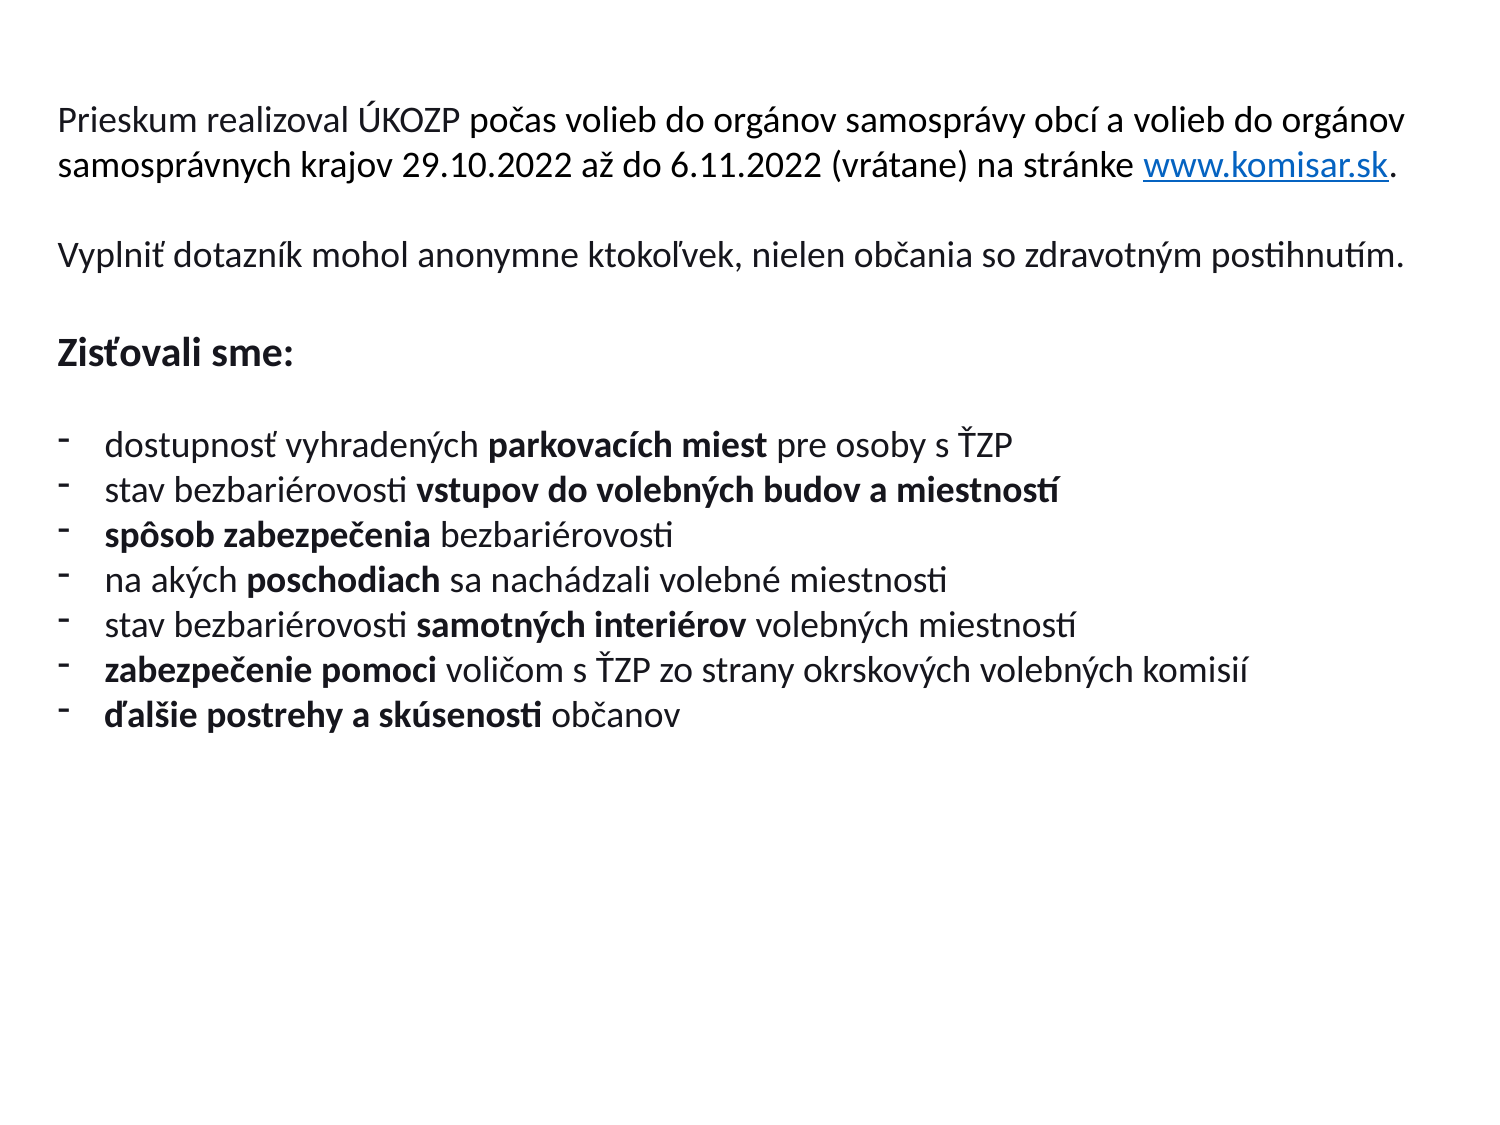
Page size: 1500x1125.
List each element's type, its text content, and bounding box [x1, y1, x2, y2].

text_box Prieskum realizoval ÚKOZP počas volieb do orgánov samosprávy obcí a volieb do orgánov samosprávnych krajov 29.10.2022 až do 6.11.2022 (vrátane) na stránke www.komisar.sk. Vyplniť dotazník mohol anonymne ktokoľvek, nielen občania so zdravotným postihnutím. Zisťovali sme: dostupnosť vyhradených parkovacích miest pre osoby s ŤZP stav bezbariérovosti vstupov do volebných budov a miestností spôsob zabezpečenia bezbariérovosti na akých poschodiach sa nachádzali volebné miestnosti stav bezbariérovosti samotných interiérov volebných miestností zabezpečenie pomoci voličom s ŤZP zo strany okrskových volebných komisií ďalšie postrehy a skúsenosti občanov [42, 87, 1477, 928]
